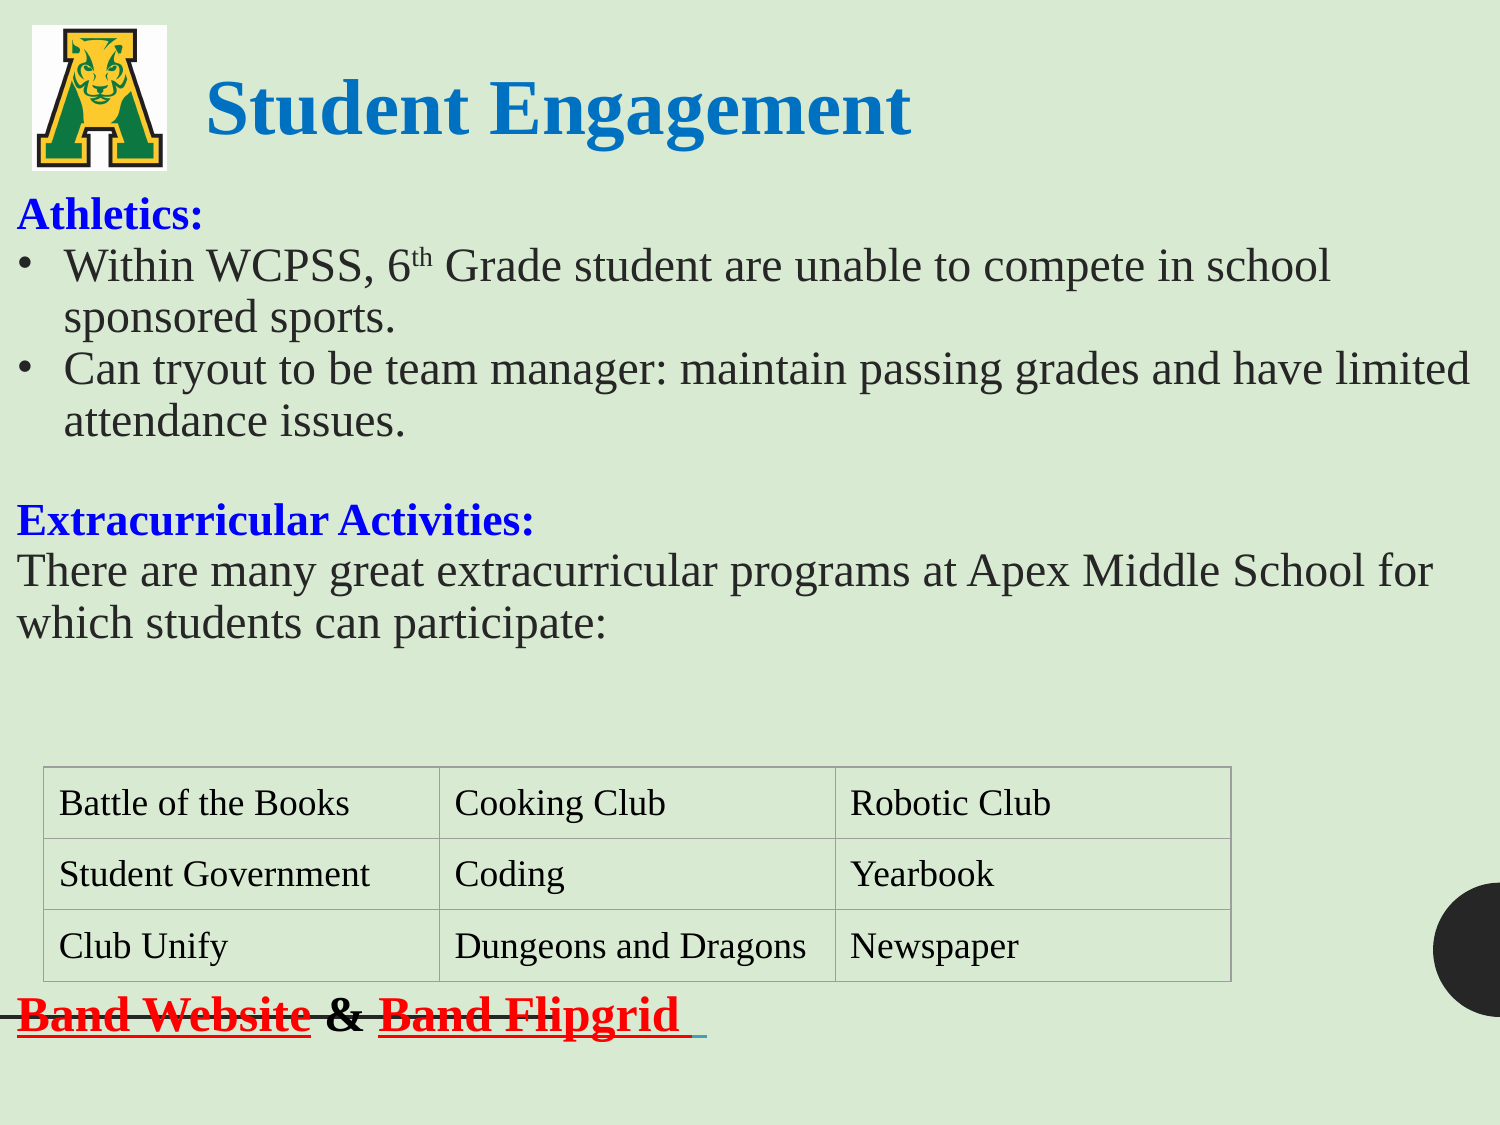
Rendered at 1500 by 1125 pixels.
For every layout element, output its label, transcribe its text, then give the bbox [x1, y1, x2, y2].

table_header Cooking Club [440, 768, 835, 838]
picture [32, 25, 168, 171]
table_header Battle of the Books [44, 768, 439, 838]
table_cell Student Government [44, 839, 439, 909]
table_header Robotic Club [836, 768, 1230, 838]
title Student Engagement [190, 58, 1011, 171]
table_cell Coding [440, 839, 835, 909]
table_cell Dungeons and Dragons [440, 910, 835, 981]
table_cell Newspaper [836, 910, 1230, 981]
table_cell Yearbook [836, 839, 1230, 909]
table_cell Club Unify [44, 910, 439, 981]
title Athletics: Within WCPSS, 6th Grade student are unable to compete in school sponsored sports. Can tryout to be team manager: maintain passing grades and have limited attendance issues. Extracurricular Activities: There are many great extracurricular programs at Apex Middle School for which students can participate: Band Website & Band Flipgrid [1, 182, 1499, 1102]
